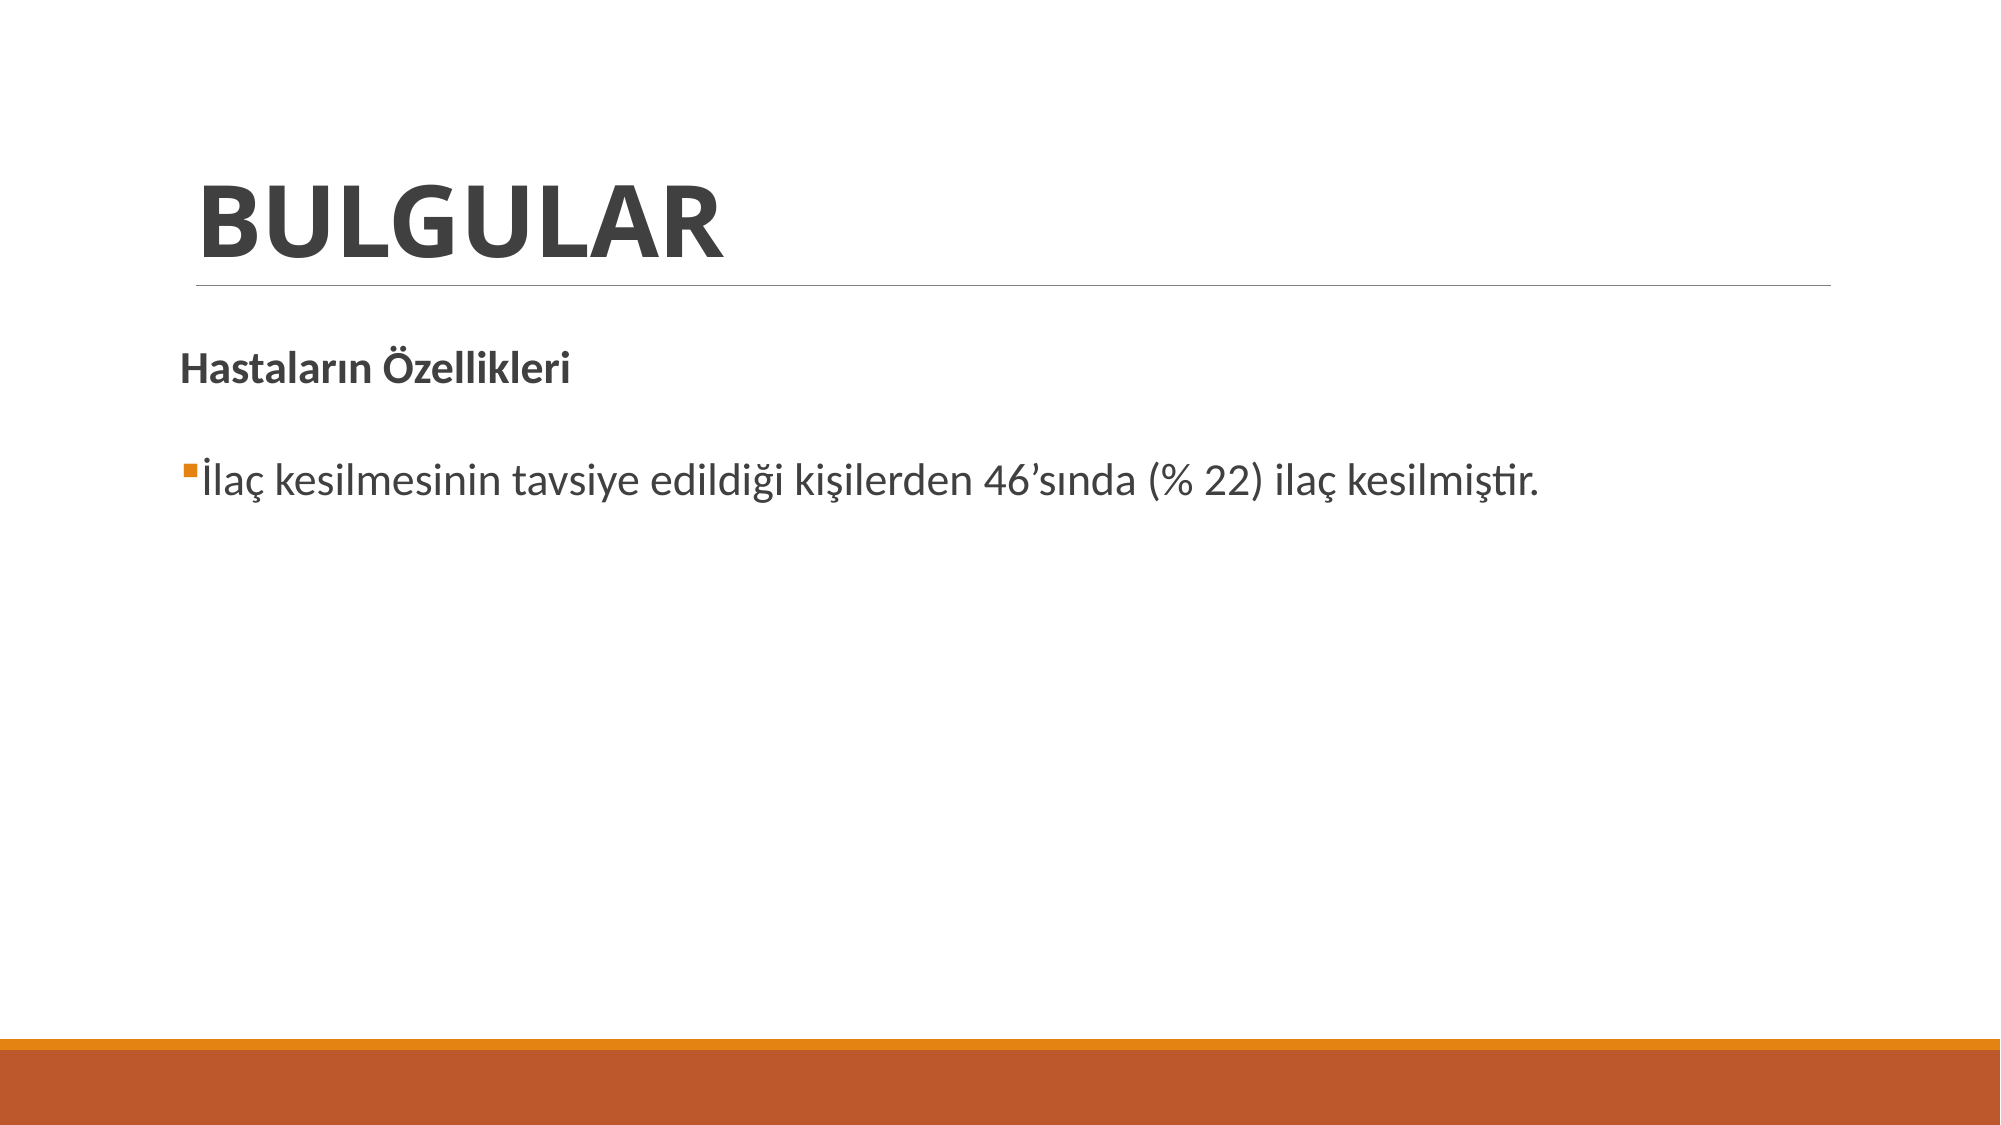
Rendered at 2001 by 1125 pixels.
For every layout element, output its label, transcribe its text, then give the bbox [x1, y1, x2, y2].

title BULGULAR [180, 47, 1830, 285]
list Hastaların Özellikleri İlaç kesilmesinin tavsiye edildiği kişilerden 46’sında (% 22) ilaç kesilmiştir. [180, 302, 1830, 963]
